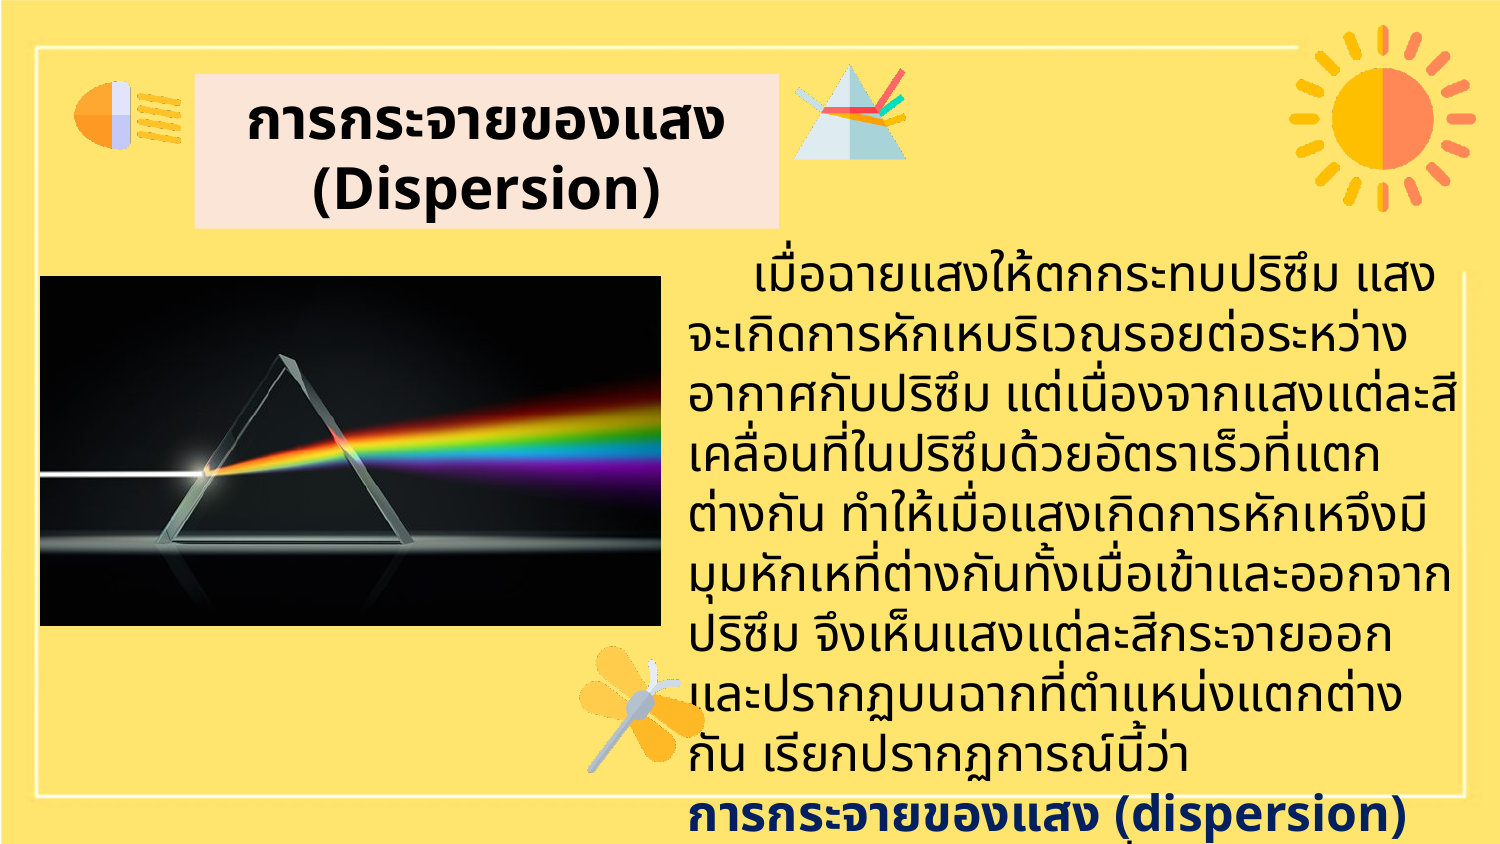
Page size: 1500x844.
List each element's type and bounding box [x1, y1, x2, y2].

text_box [0, 0, 1500, 844]
picture [74, 61, 181, 169]
picture [563, 657, 691, 784]
picture [793, 55, 906, 168]
picture [40, 276, 661, 626]
picture [1289, 25, 1476, 212]
